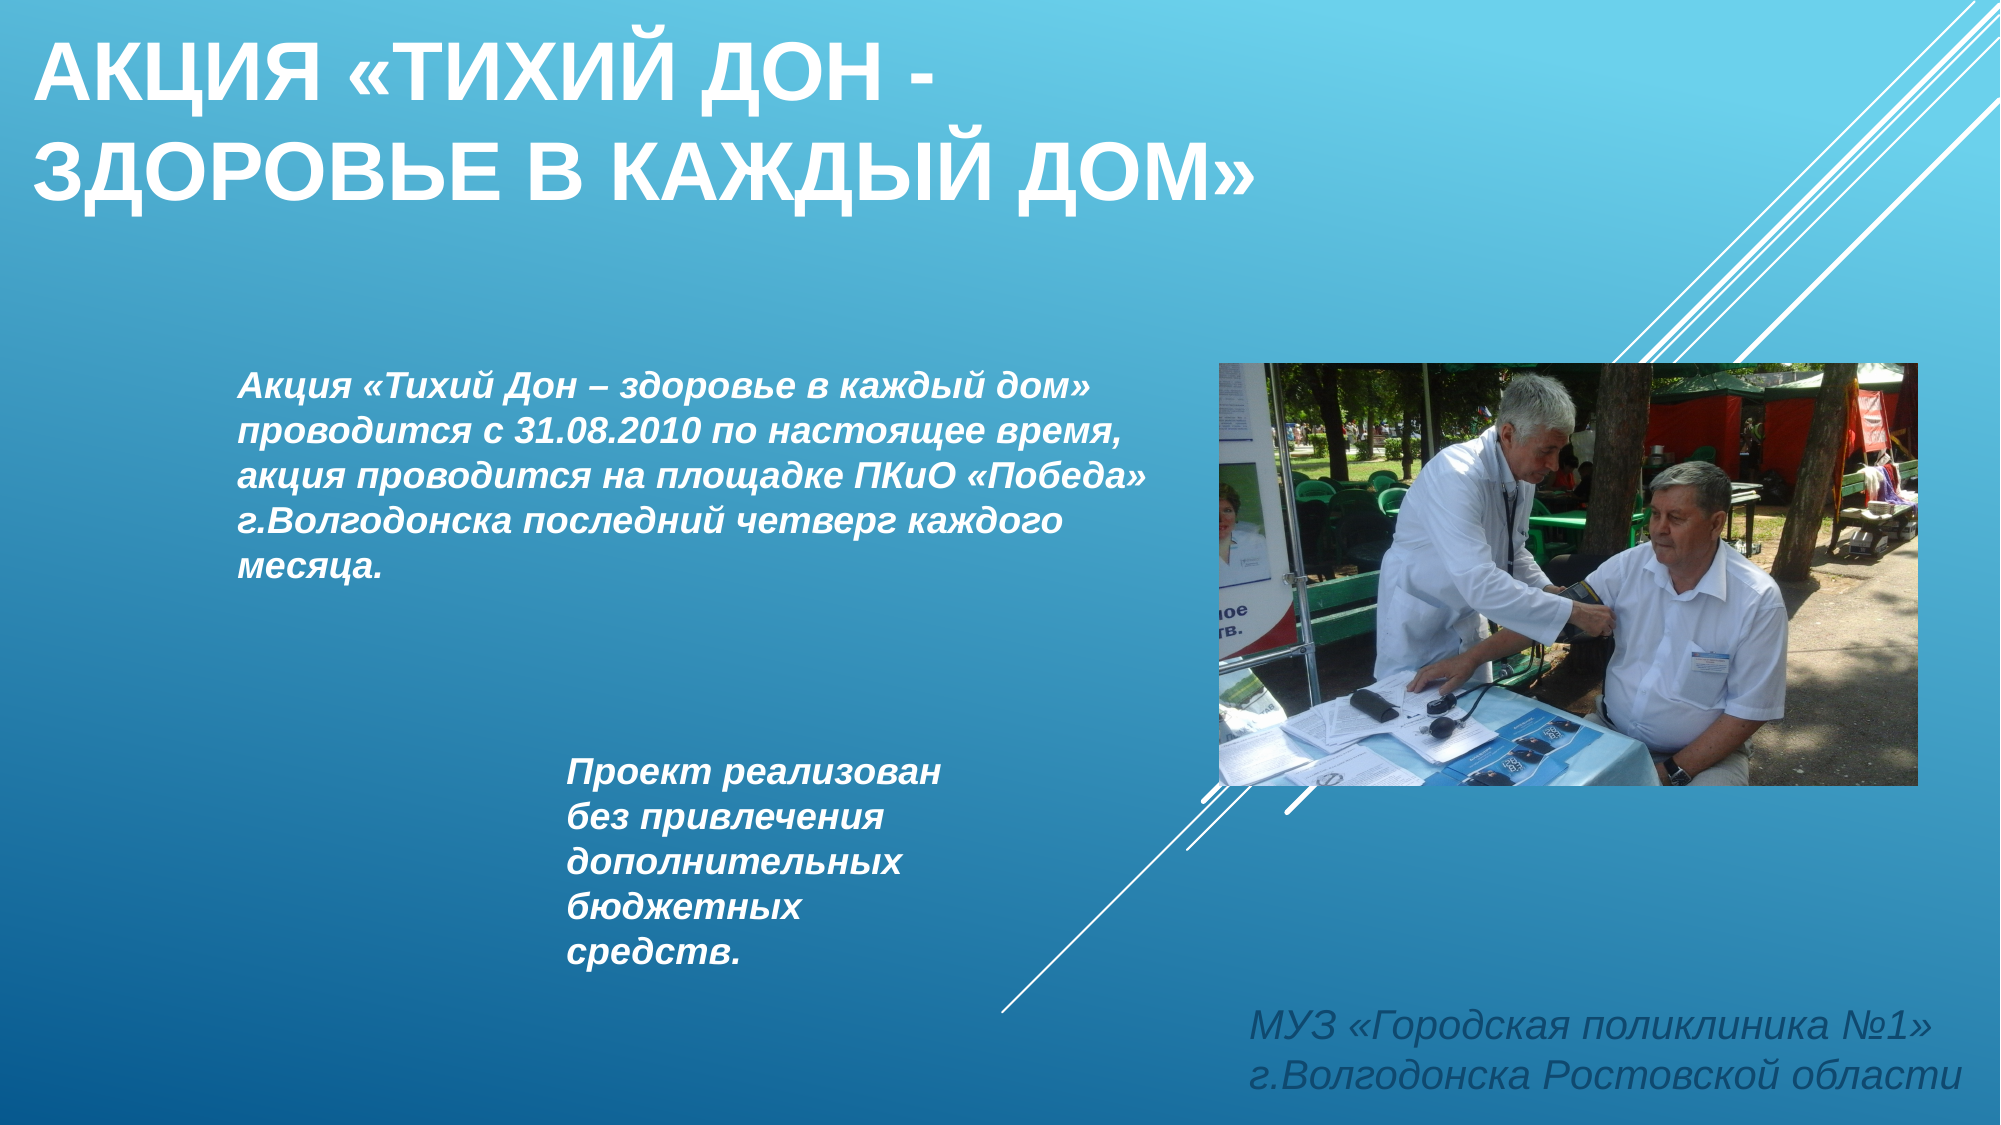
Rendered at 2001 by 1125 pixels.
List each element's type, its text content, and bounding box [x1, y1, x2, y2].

subtitle МУЗ «Городская поликлиника №1» г.Волгодонска Ростовской области [1234, 990, 1991, 1118]
picture [1218, 363, 1918, 786]
text_box Проект реализован без привлечения дополнительных бюджетных средств. [551, 739, 1002, 1070]
text_box Акция «Тихий Дон – здоровье в каждый дом» проводится с 31.08.2010 по настоящее время, акция проводится на площадке ПКиО «Победа» г.Волгодонска последний четверг каждого месяца. [222, 353, 1221, 684]
title Акция «Тихий Дон - здоровье в каждый дом» [17, 14, 1314, 465]
